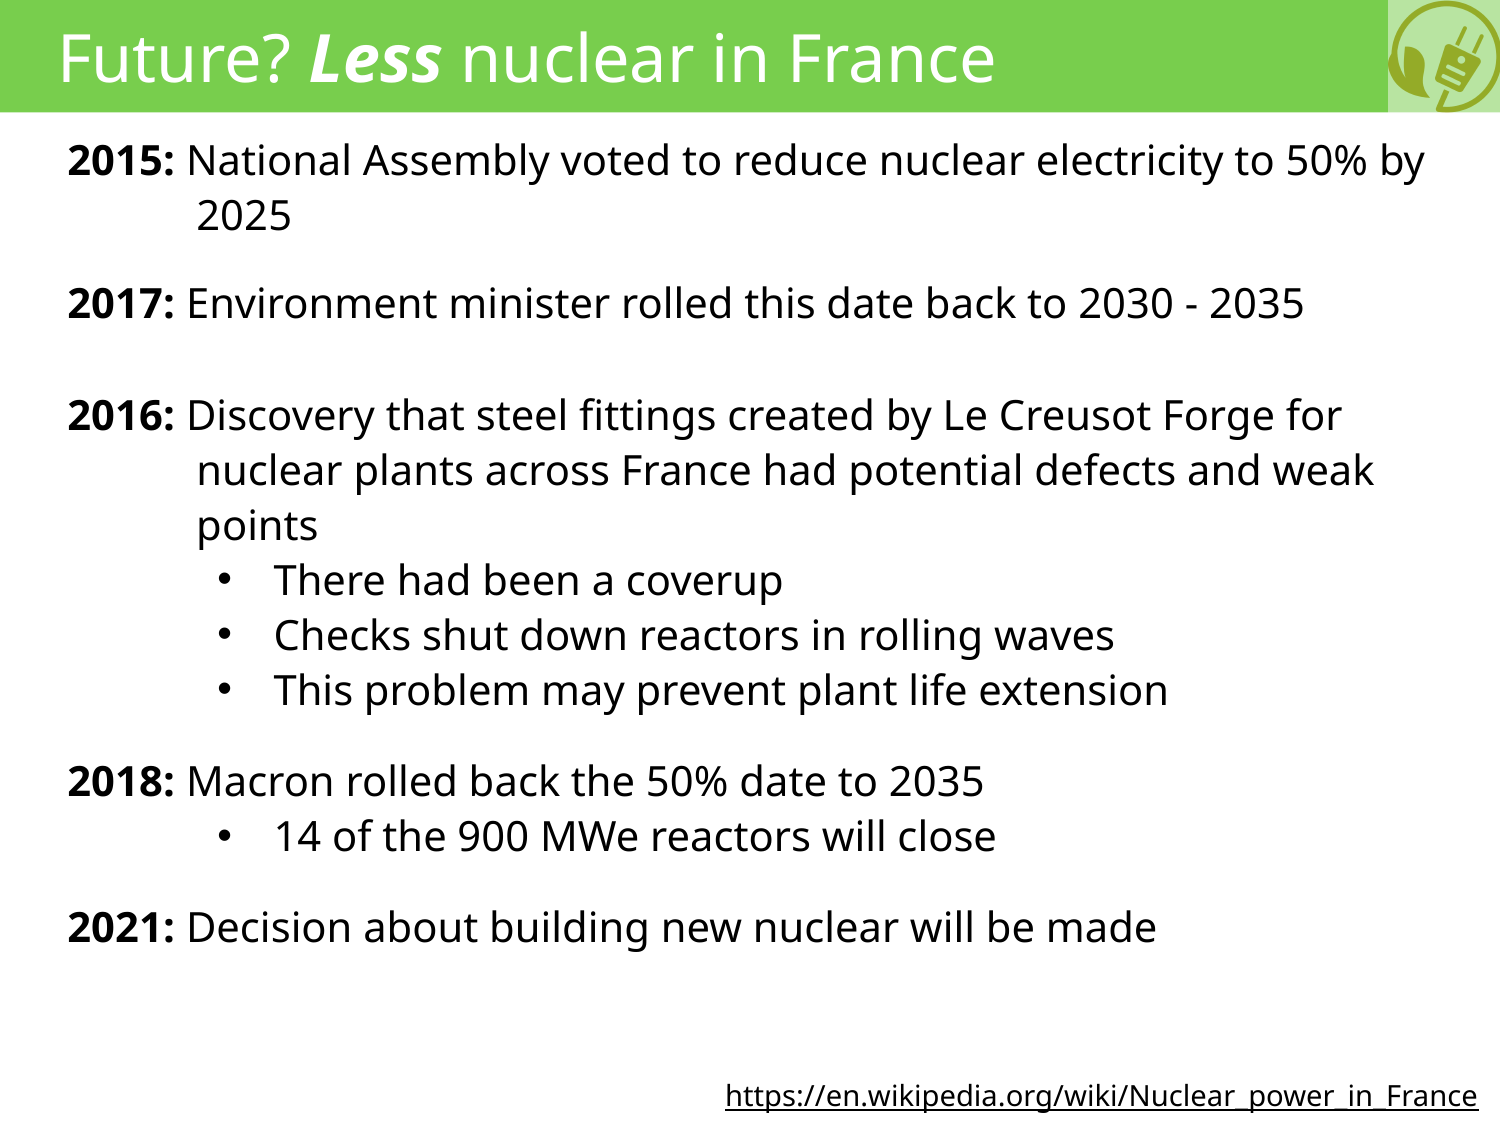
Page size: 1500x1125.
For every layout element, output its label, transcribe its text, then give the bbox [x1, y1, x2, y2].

text_box 2018: Macron rolled back the 50% date to 2035 14 of the 900 MWe reactors will close [52, 742, 1452, 868]
text_box 2021: Decision about building new nuclear will be made [52, 888, 1452, 959]
text_box 2015: National Assembly voted to reduce nuclear electricity to 50% by 2025 [52, 121, 1452, 246]
text_box Future? Less nuclear in France [42, 8, 1013, 103]
picture [1388, 0, 1500, 114]
text_box 2017: Environment minister rolled this date back to 2030 - 2035 [52, 264, 1452, 335]
text_box 2016: Discovery that steel fittings created by Le Creusot Forge for nuclear plants across France had potential defects and weak points There had been a coverup Checks shut down reactors in rolling waves This problem may prevent plant life extension [52, 376, 1452, 721]
text_box https://en.wikipedia.org/wiki/Nuclear_power_in_France [710, 1069, 1500, 1125]
text_box [0, 0, 1388, 113]
